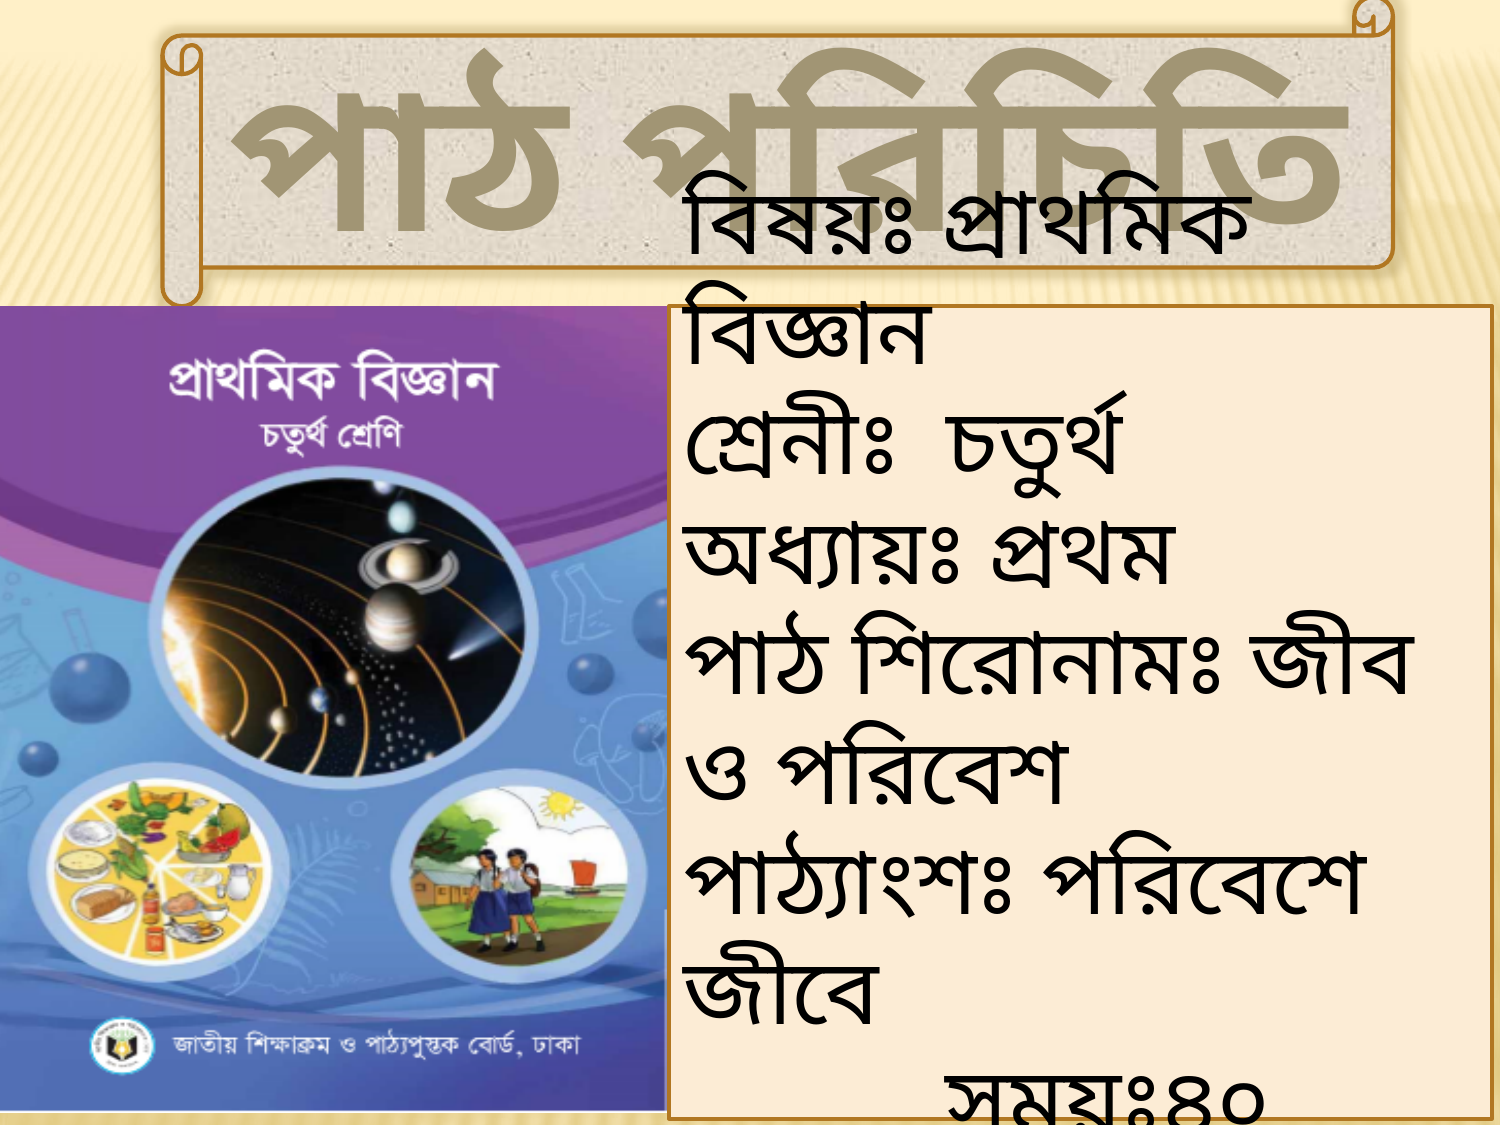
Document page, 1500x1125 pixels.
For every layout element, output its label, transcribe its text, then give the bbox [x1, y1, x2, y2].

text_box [0, 305, 1493, 1120]
text_box পাঠ পরিচিতি [160, 0, 1396, 305]
